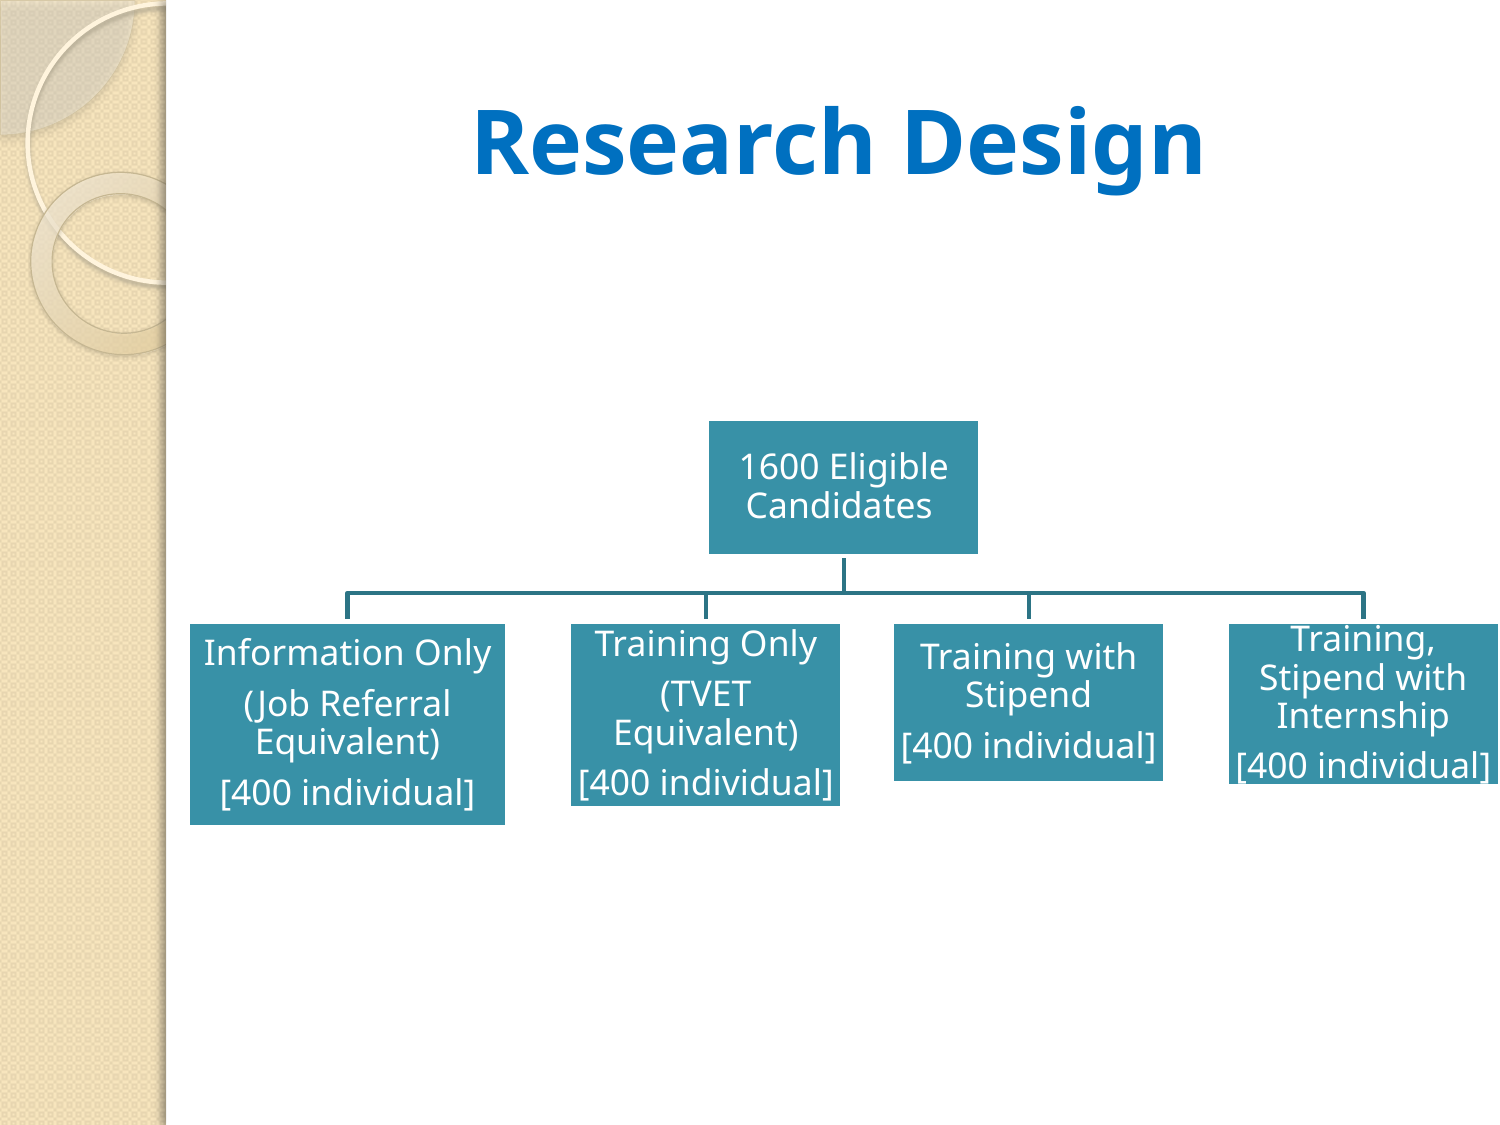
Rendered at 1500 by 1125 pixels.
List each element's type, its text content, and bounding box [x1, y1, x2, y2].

title Research Design [235, 45, 1466, 209]
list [187, 212, 1500, 1026]
